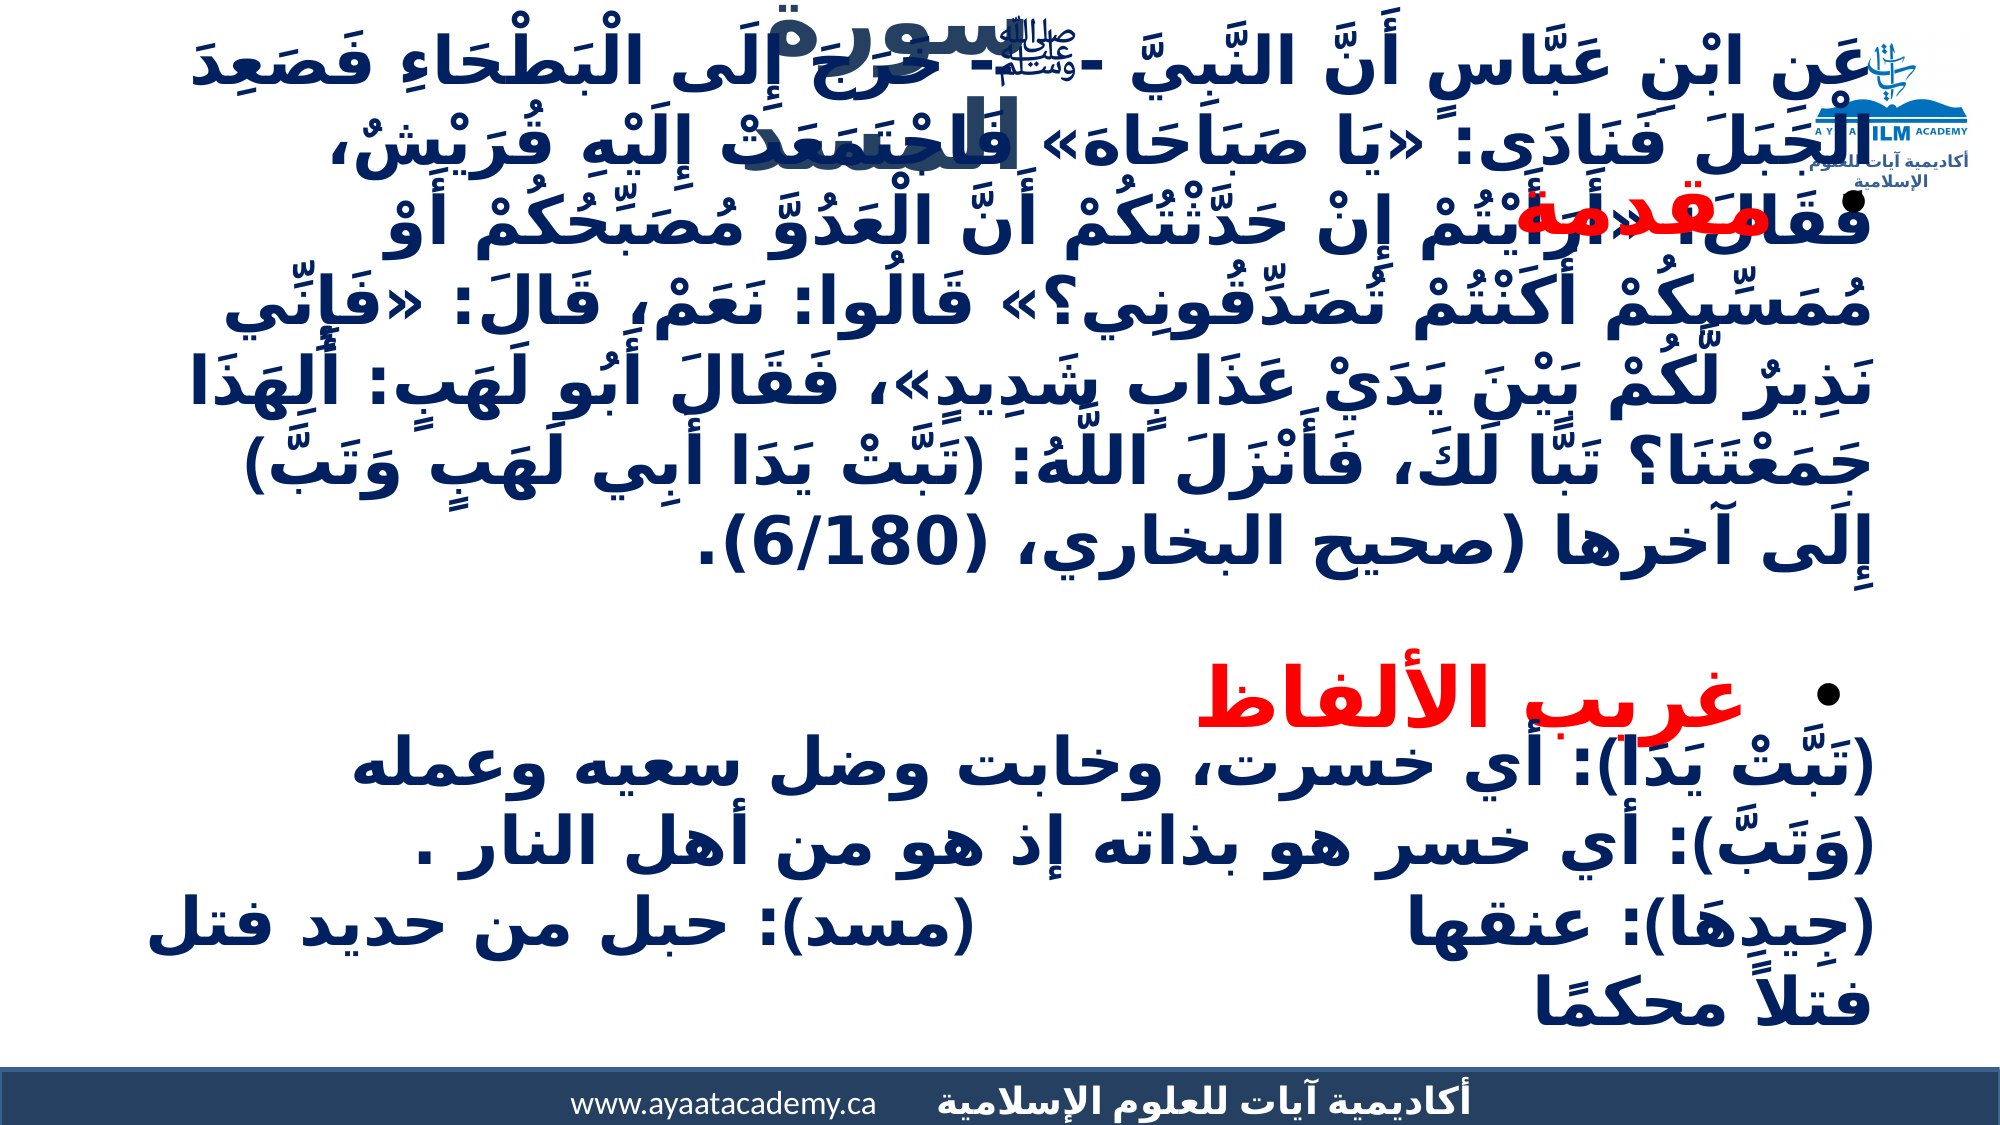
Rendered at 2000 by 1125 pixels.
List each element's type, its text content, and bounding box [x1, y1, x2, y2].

text_box سورة المسد [634, 65, 1130, 197]
text_box أكاديمية آيات للعلوم الإسلامية [1884, 143, 1989, 199]
picture [1808, 30, 1973, 150]
text_box عَنِ ابْنِ عَبَّاسٍ أَنَّ النَّبِيَّ -ﷺ- خَرَجَ إِلَى الْبَطْحَاءِ فَصَعِدَ الْجَبَلَ فَنَادَى: «يَا صَبَاحَاهَ» فَاجْتَمَعَتْ إِلَيْهِ قُرَيْشٌ، فَقَالَ: «أَرَأَيْتُمْ إِنْ حَدَّثْتُكُمْ أَنَّ الْعَدُوَّ مُصَبِّحُكُمْ أَوْ مُمَسِّيكُمْ أَكَنْتُمْ تُصَدِّقُونِي؟» قَالُوا: نَعَمْ، قَالَ: «فَإِنِّي نَذِيرٌ لَّكُمْ بَيْنَ يَدَيْ عَذَابٍ شَدِيدٍ»، فَقَالَ أَبُو لَهَبٍ: أَلِهَذَا جَمَعْتَنَا؟ تَبًّا لَكَ، فَأَنْزَلَ اللَّهُ: ﴿تَبَّتْ يَدَا أَبِي لَهَبٍ وَتَبَّ﴾ إِلَى آخرها (صحيح البخاري، (6/180). [113, 258, 1891, 586]
text_box غريب الألفاظ [1058, 630, 1859, 752]
text_box ﴿تَبَّتْ يَدَا﴾: أي خسرت، وخابت وضل سعيه وعمله ﴿وَتَبَّ﴾: أي خسر هو بذاته إذ هو من أهل النار . ﴿جِيدِهَا﴾: عنقها ﴿مسد﴾: حبل من حديد فتل فتلاً محكمًا [113, 763, 1891, 1046]
text_box مقدمة [1083, 137, 1884, 259]
text_box أكاديمية آيات للعلوم الإسلامية www.ayaatacademy.ca [0, 1067, 2000, 1125]
